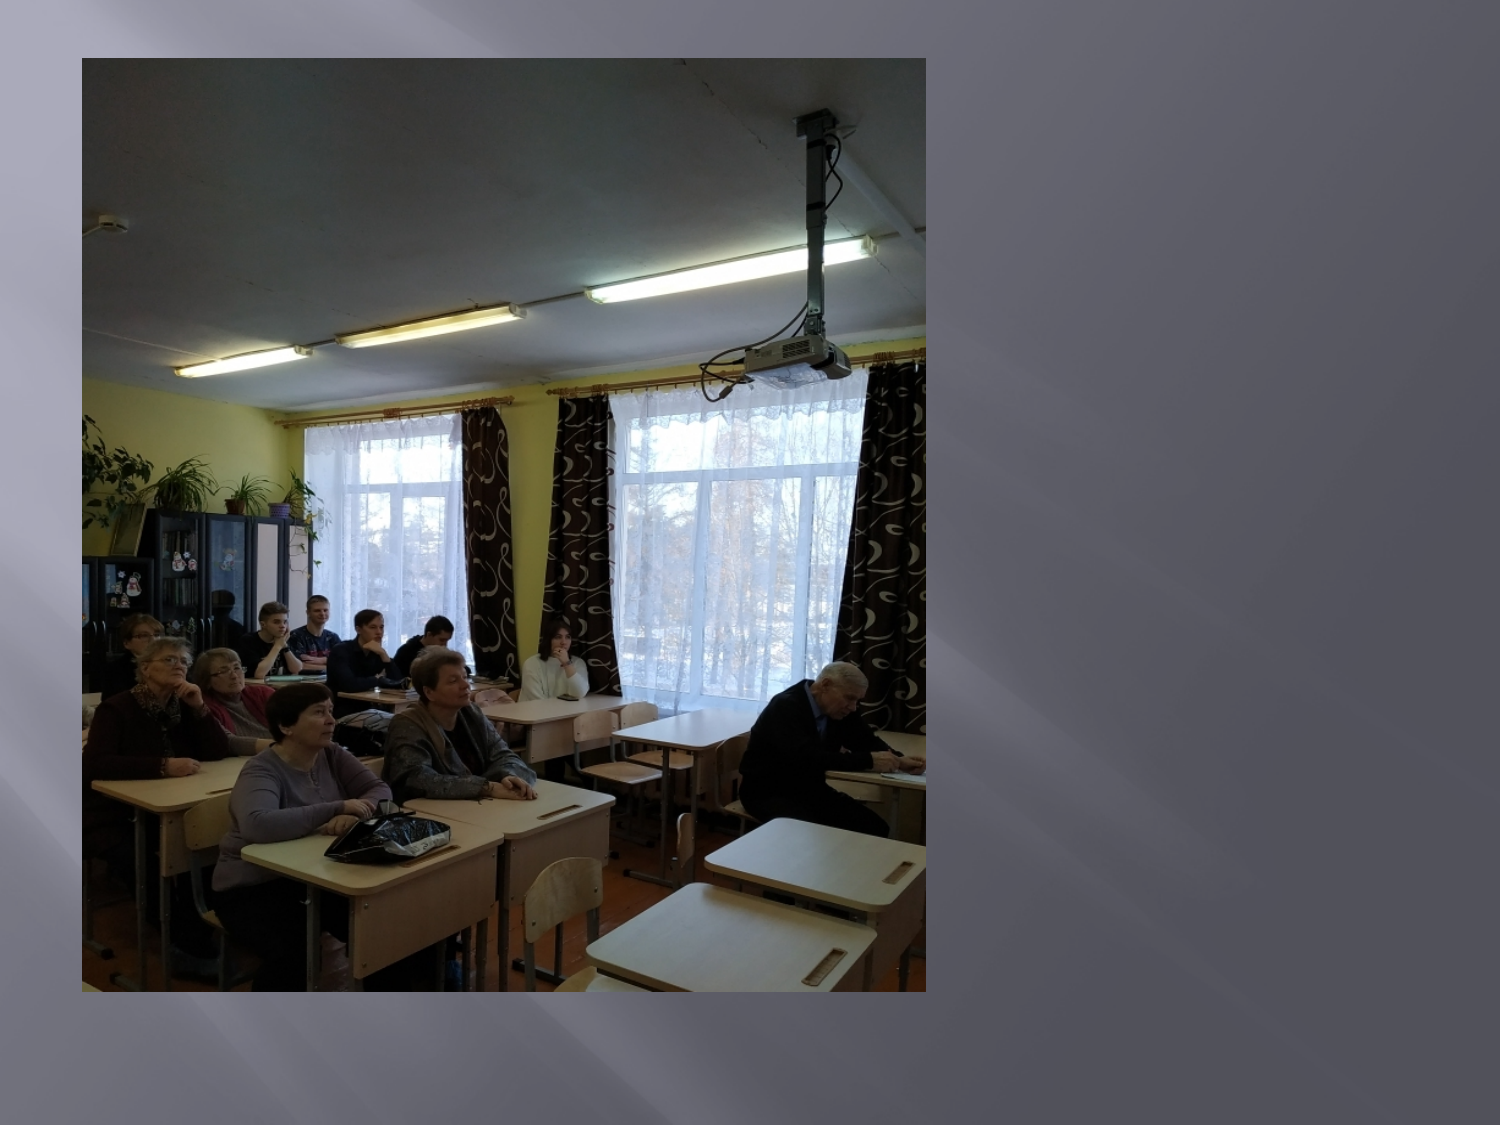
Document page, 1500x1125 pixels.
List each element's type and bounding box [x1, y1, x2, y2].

picture [81, 58, 926, 992]
